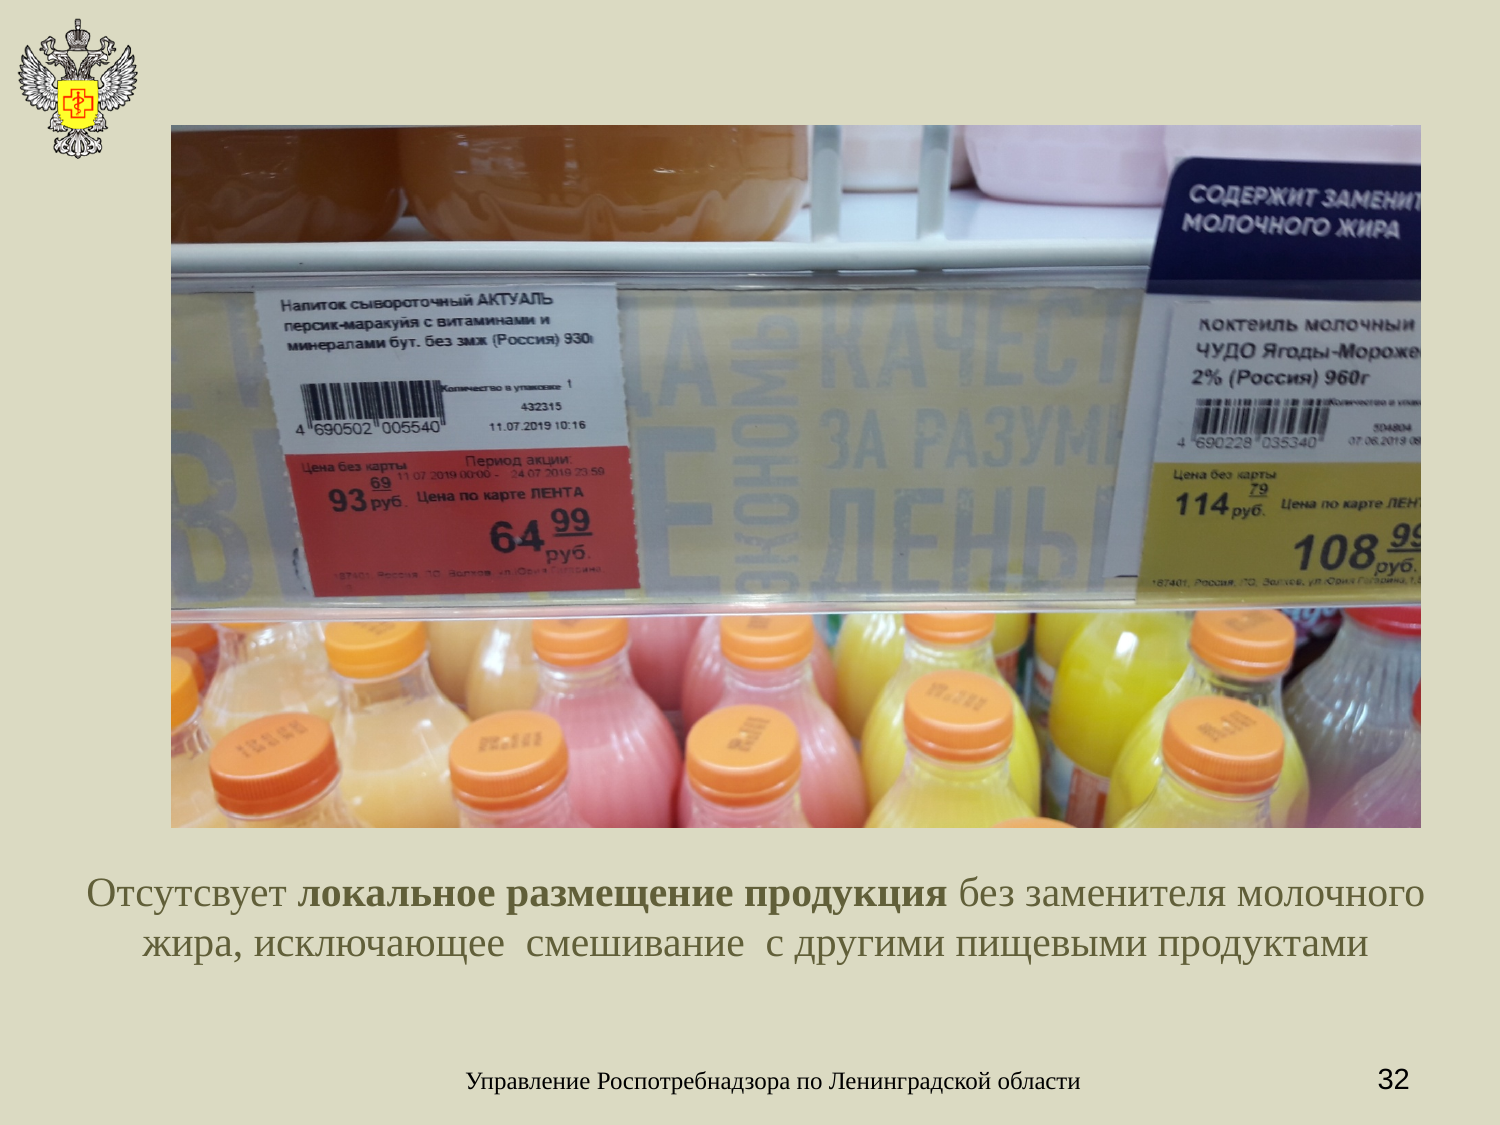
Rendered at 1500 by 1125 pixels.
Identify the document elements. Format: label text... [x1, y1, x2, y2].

footer Управление Роспотребнадзора по Ленинградской области [324, 1058, 1223, 1103]
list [170, 125, 1421, 829]
text_box Отсутсвует локальное размещение продукция без заменителя молочного жира, исключающее смешивание с другими пищевыми продуктами [41, 857, 1471, 973]
picture [17, 18, 138, 159]
slide_number 32 [1257, 1046, 1426, 1103]
